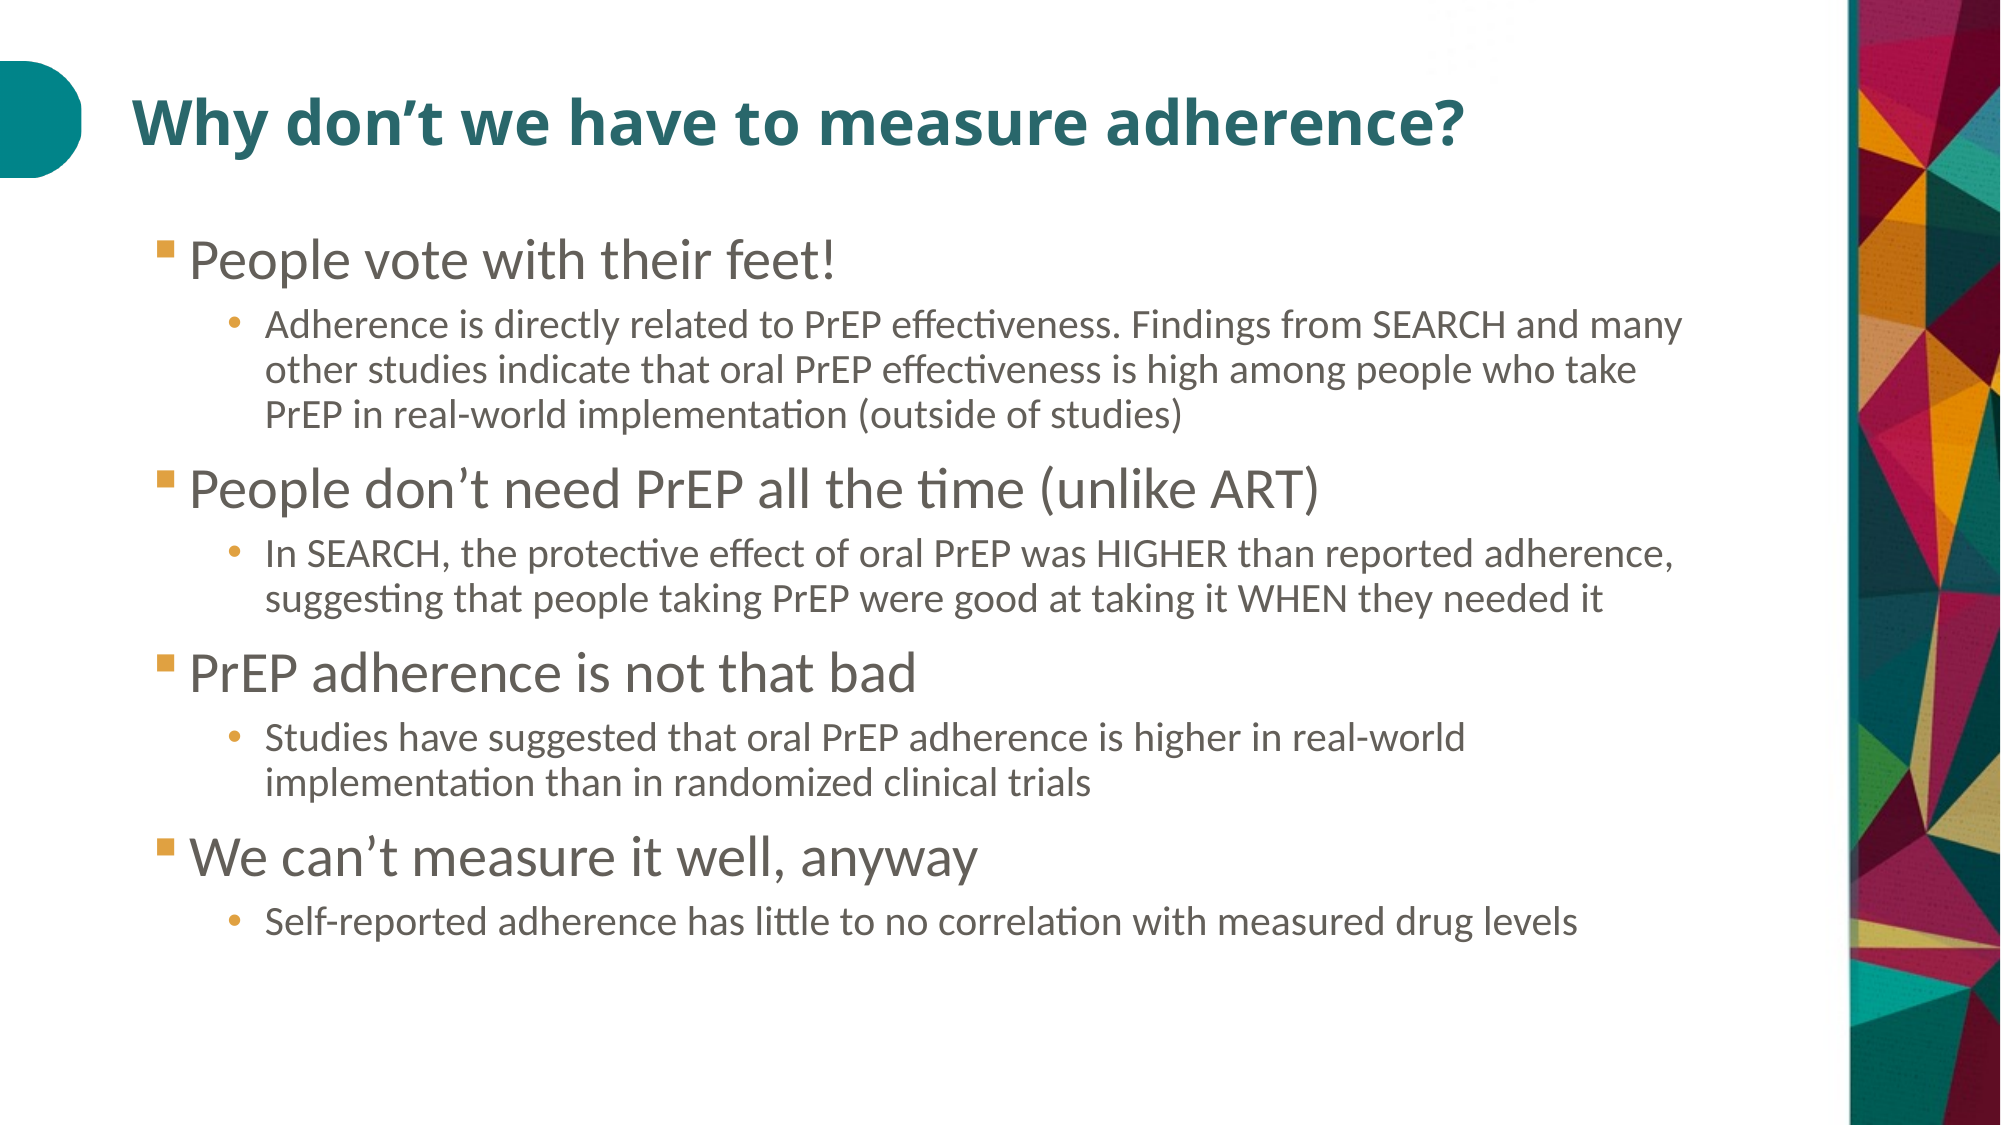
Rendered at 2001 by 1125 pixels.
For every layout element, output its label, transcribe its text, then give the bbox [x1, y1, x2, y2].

picture [0, 0, 2001, 1125]
title Why don’t we have to measure adherence? [0, 31, 1725, 219]
list People vote with their feet! Adherence is directly related to PrEP effectiveness. Findings from SEARCH and many other studies indicate that oral PrEP effectiveness is high among people who take PrEP in real-world implementation (outside of studies) People don’t need PrEP all the time (unlike ART) In SEARCH, the protective effect of oral PrEP was HIGHER than reported adherence, suggesting that people taking PrEP were good at taking it WHEN they needed it PrEP adherence is not that bad Studies have suggested that oral PrEP adherence is higher in real-world implementation than in randomized clinical trials We can’t measure it well, anyway Self-reported adherence has little to no correlation with measured drug levels [137, 221, 1725, 1014]
